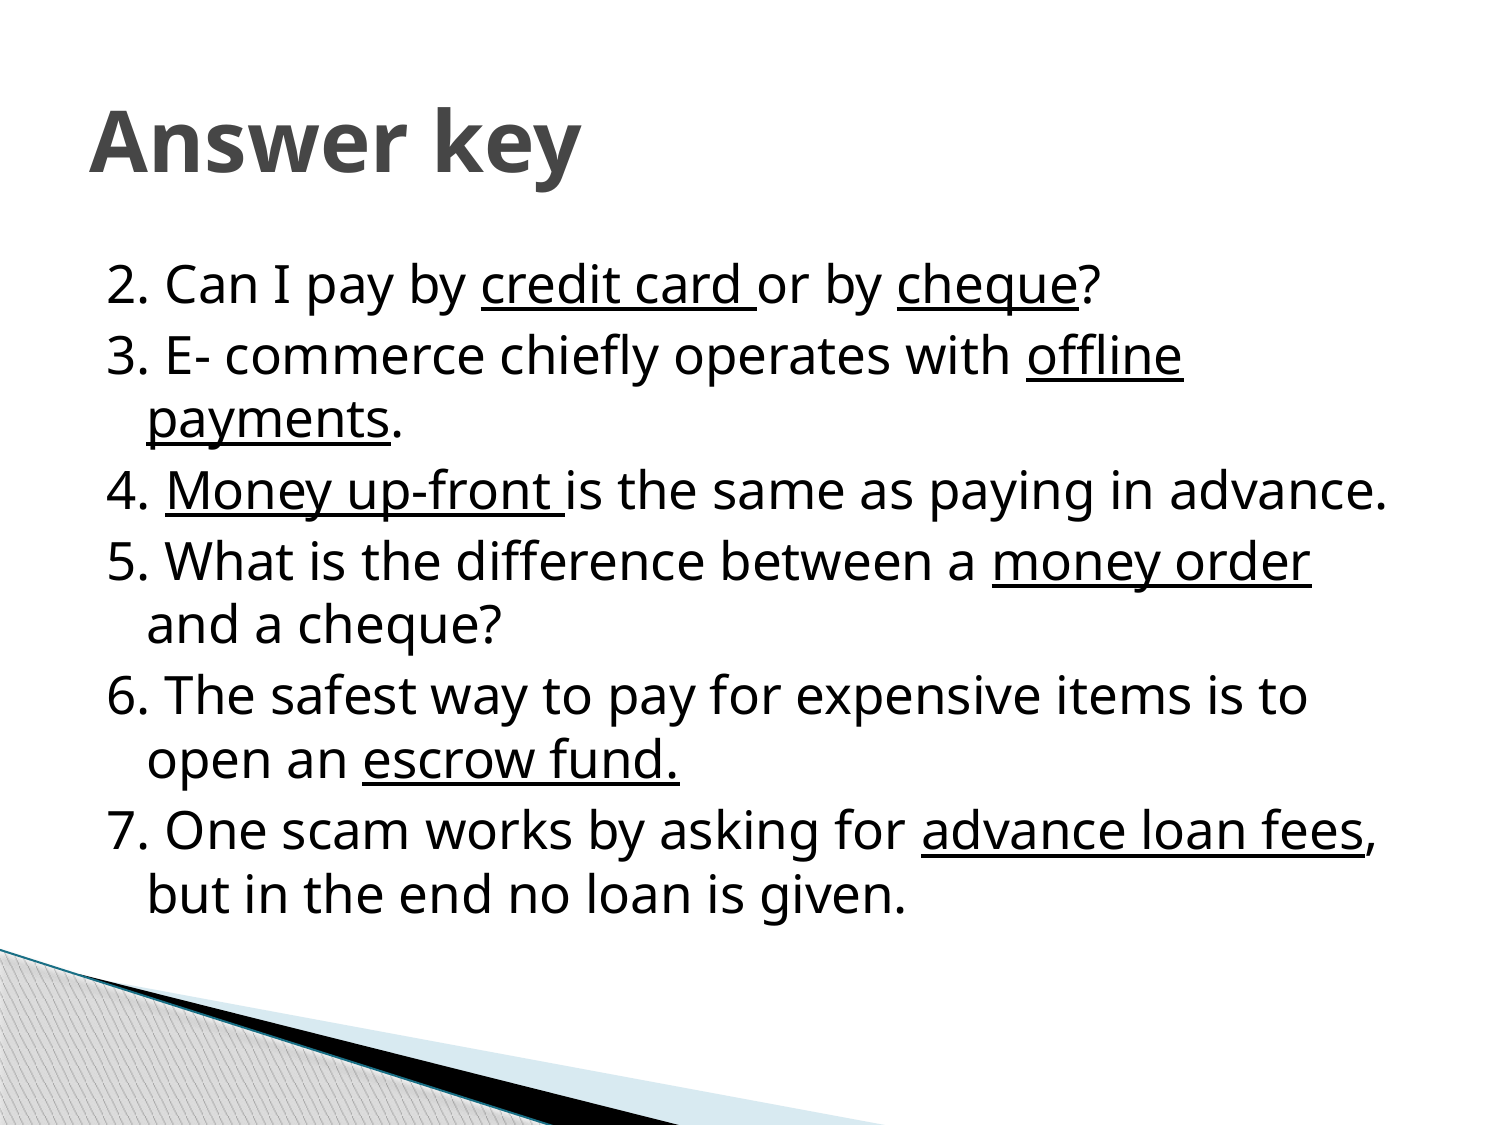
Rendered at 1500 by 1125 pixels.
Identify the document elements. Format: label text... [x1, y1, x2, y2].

list 2. Can I pay by credit card or by cheque? 3. E- commerce chiefly operates with offline payments. 4. Money up-front is the same as paying in advance. 5. What is the difference between a money order and a cheque? 6. The safest way to pay for expensive items is to open an escrow fund. 7. One scam works by asking for advance loan fees, but in the end no loan is given. [75, 243, 1425, 986]
title Answer key [75, 45, 1425, 233]
